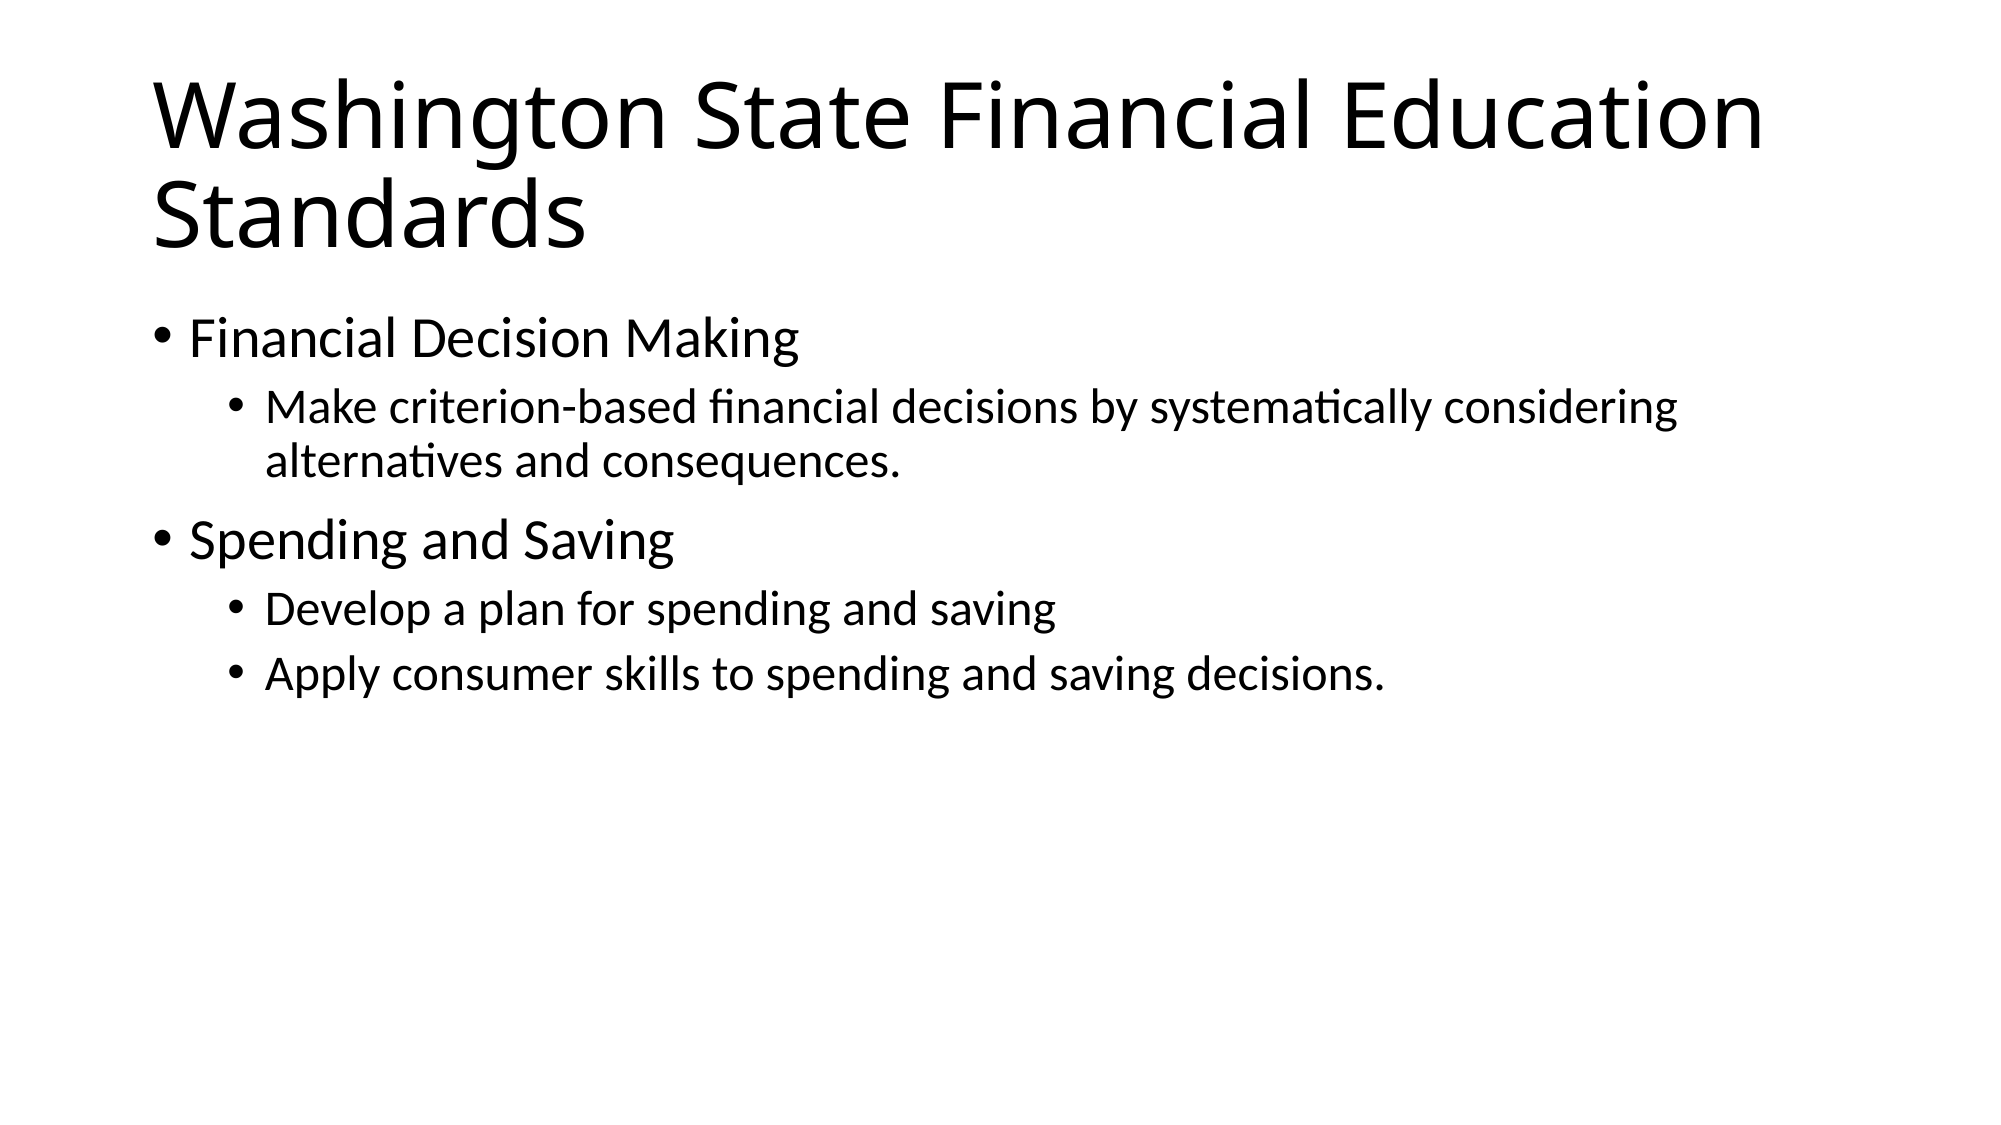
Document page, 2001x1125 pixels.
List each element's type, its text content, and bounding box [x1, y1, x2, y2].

title Washington State Financial Education Standards [137, 59, 1863, 278]
list Financial Decision Making Make criterion-based financial decisions by systematically considering alternatives and consequences. Spending and Saving Develop a plan for spending and saving Apply consumer skills to spending and saving decisions. [137, 299, 1863, 1014]
